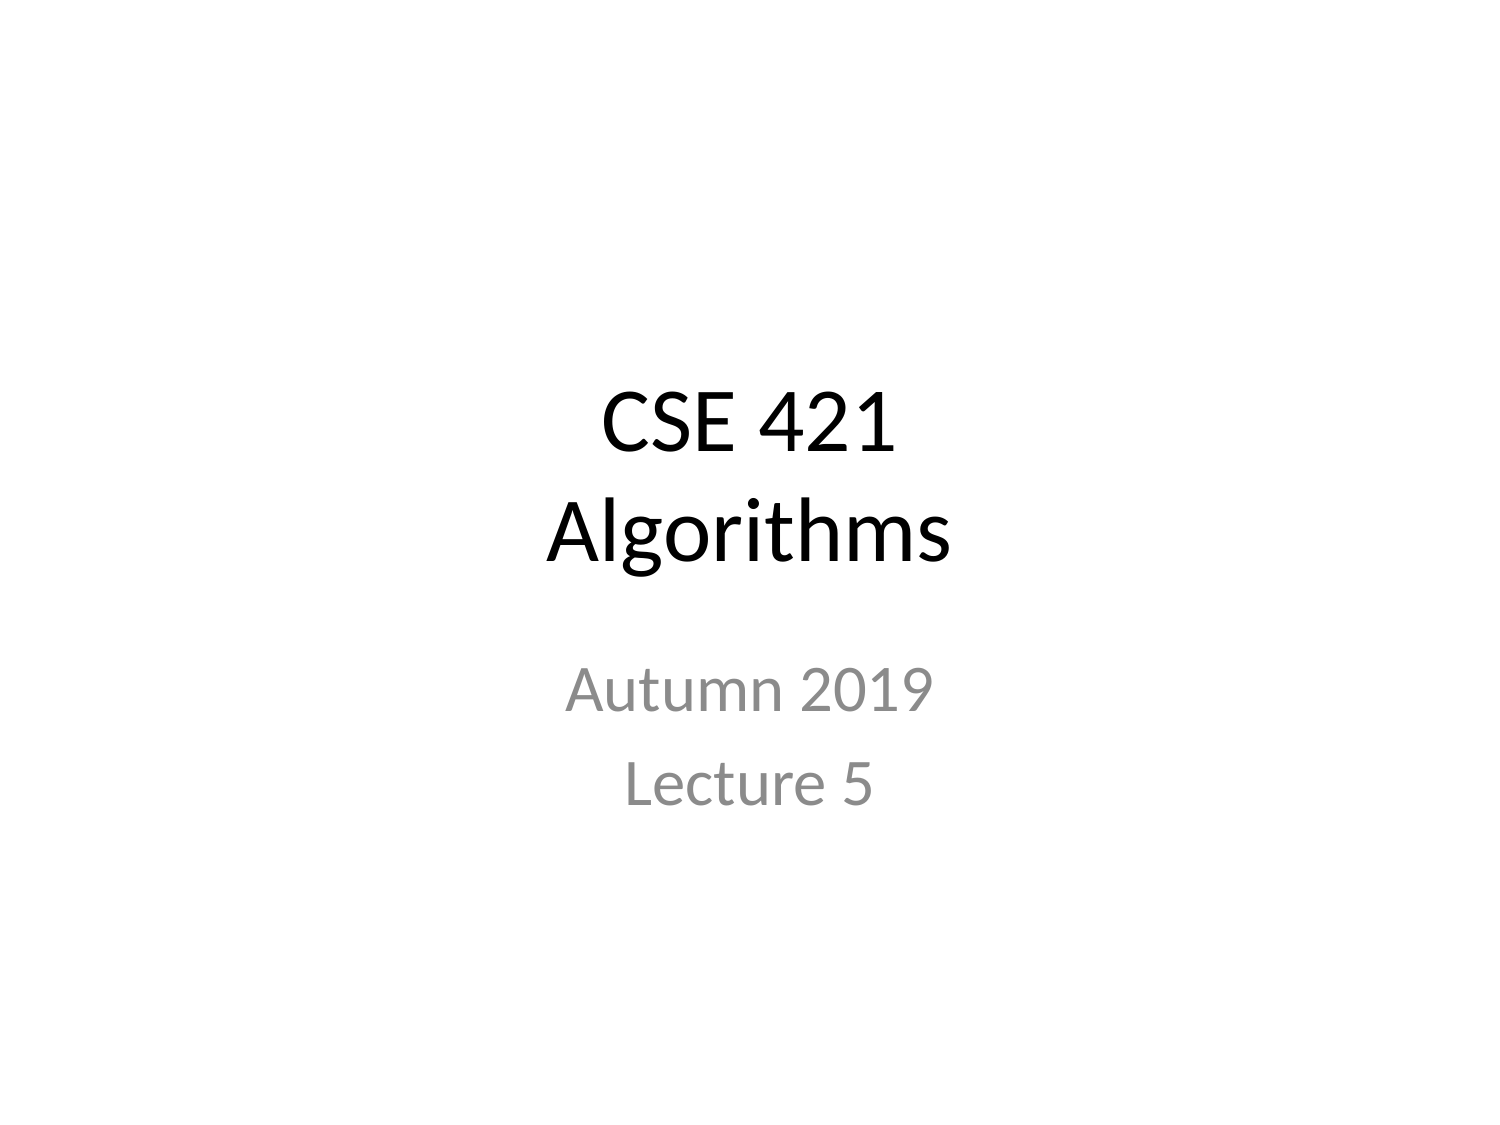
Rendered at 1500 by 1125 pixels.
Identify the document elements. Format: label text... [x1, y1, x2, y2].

title CSE 421 Algorithms [112, 349, 1388, 591]
subtitle Autumn 2019 Lecture 5 [225, 637, 1275, 925]
